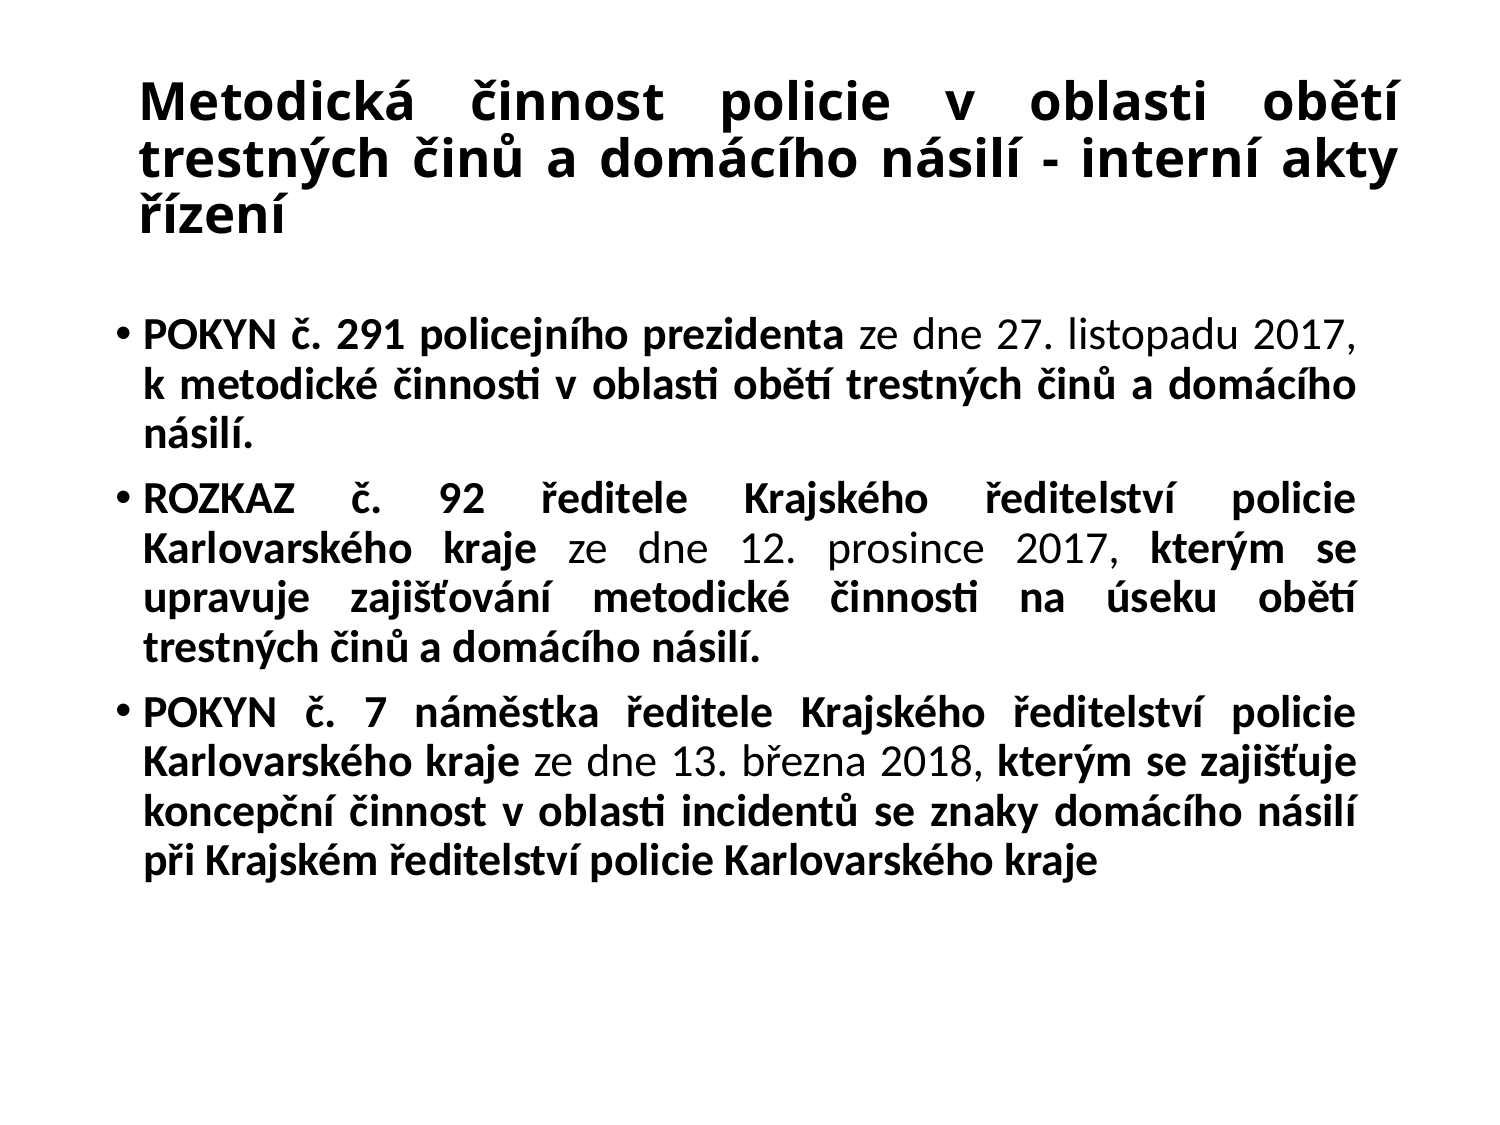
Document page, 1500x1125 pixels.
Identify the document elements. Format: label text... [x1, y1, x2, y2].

list POKYN č. 291 policejního prezidenta ze dne 27. listopadu 2017, k metodické činnosti v oblasti obětí trestných činů a domácího násilí. ROZKAZ č. 92 ředitele Krajského ředitelství policie Karlovarského kraje ze dne 12. prosince 2017, kterým se upravuje zajišťování metodické činnosti na úseku obětí trestných činů a domácího násilí. POKYN č. 7 náměstka ředitele Krajského ředitelství policie Karlovarského kraje ze dne 13. března 2018, kterým se zajišťuje koncepční činnost v oblasti incidentů se znaky domácího násilí při Krajském ředitelství policie Karlovarského kraje [100, 302, 1373, 1000]
title Metodická činnost policie v oblasti obětí trestných činů a domácího násilí - interní akty řízení [123, 66, 1415, 254]
